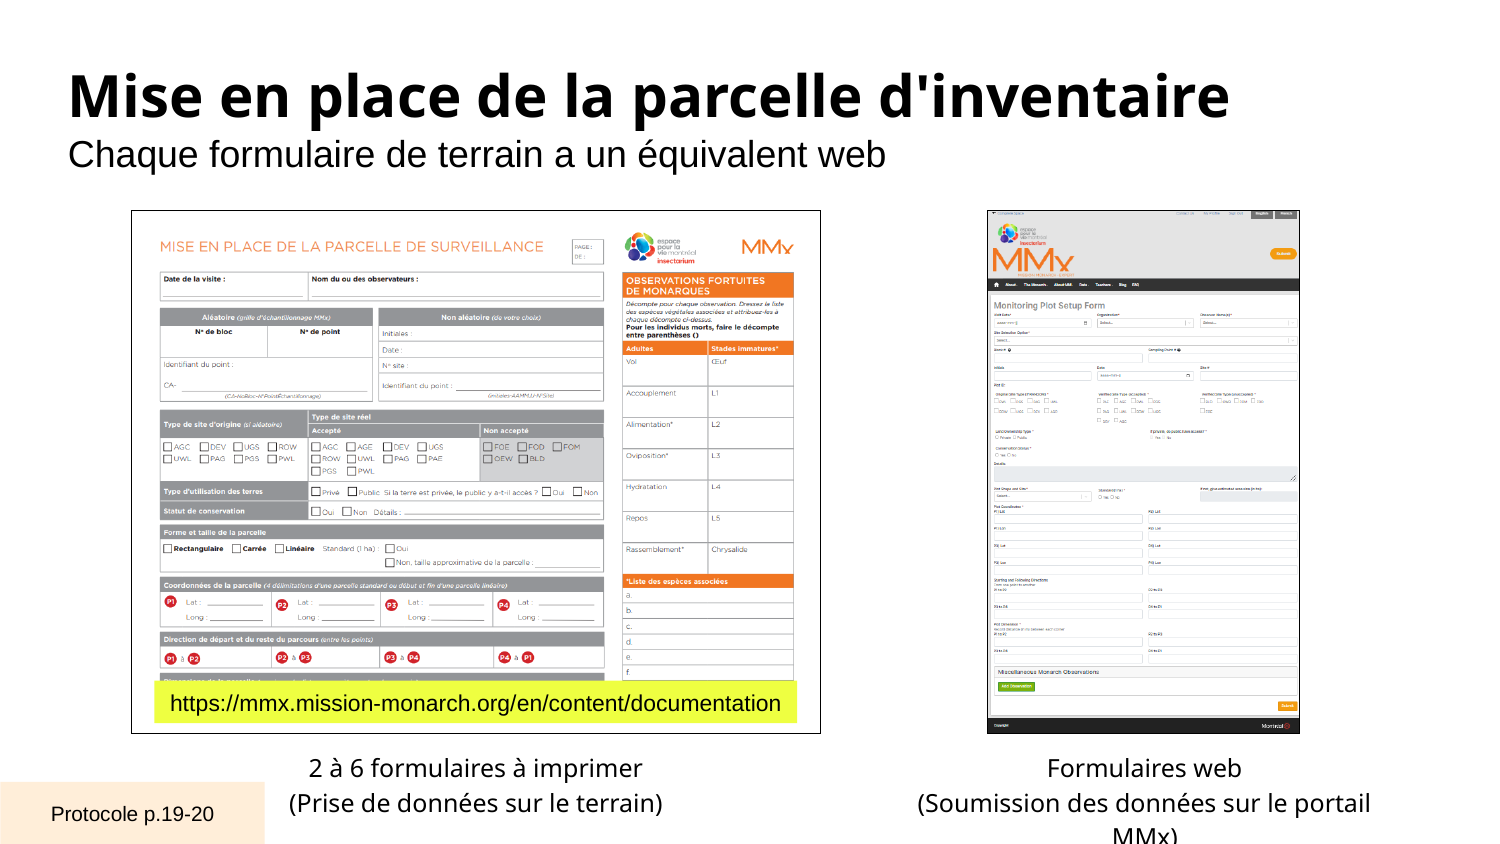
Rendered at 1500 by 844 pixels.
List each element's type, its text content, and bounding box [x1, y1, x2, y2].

text_box Mise en place de la parcelle d'inventaire Chaque formulaire de terrain a un équivalent web [52, 44, 1407, 190]
picture [987, 209, 1300, 734]
picture [131, 209, 821, 734]
text_box 2 à 6 formulaires à imprimer (Prise de données sur le terrain) [131, 740, 821, 835]
text_box Formulaires web (Soumission des données sur le portail MMx) [873, 733, 1417, 844]
text_box Protocole p.19-20 [0, 780, 267, 844]
